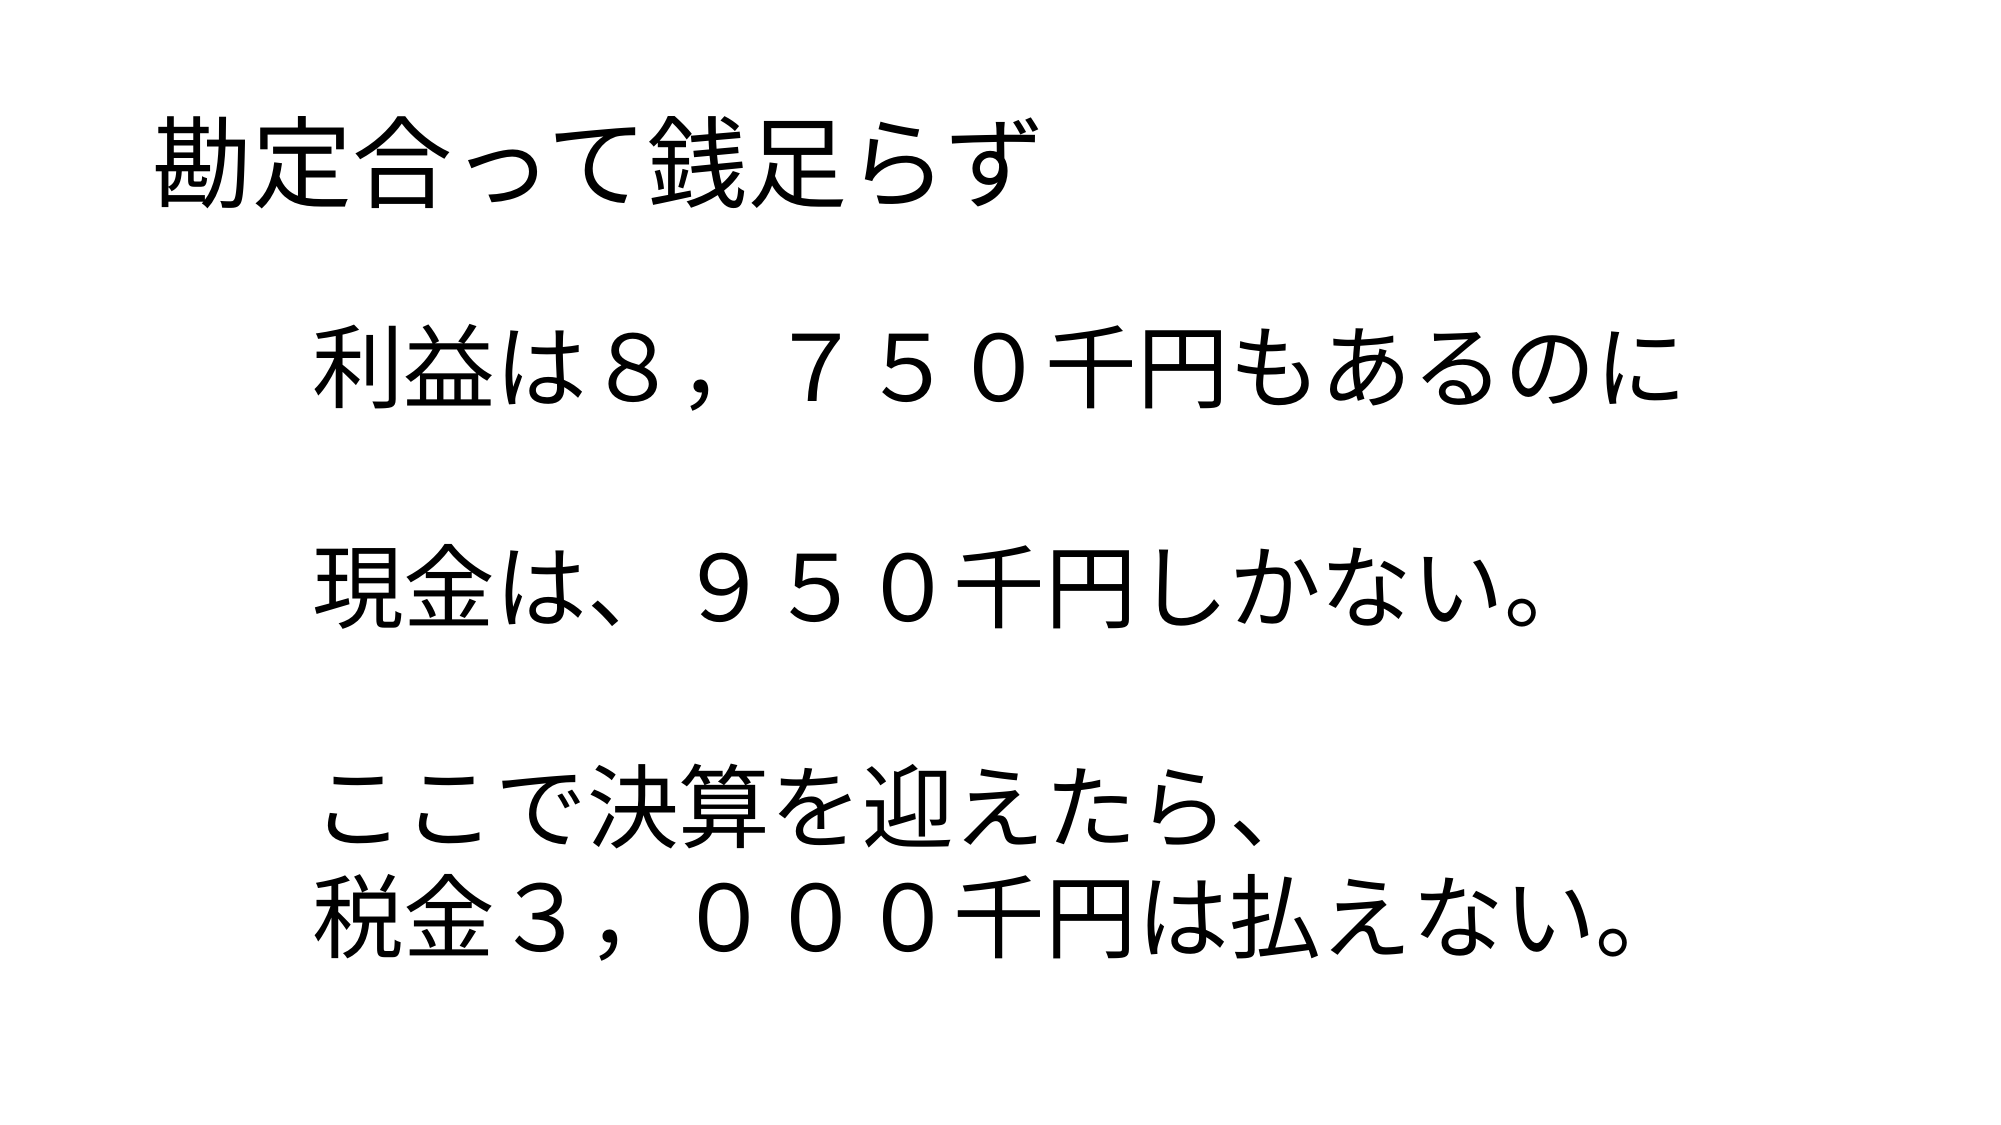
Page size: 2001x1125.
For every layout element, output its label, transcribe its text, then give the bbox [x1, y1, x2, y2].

title 勘定合って銭足らず [137, 59, 1863, 278]
text_box 利益は８，７５０千円もあるのに 現金は、９５０千円しかない。 ここで決算を迎えたら、 税金３，０００千円は払えない。 [297, 302, 1704, 978]
